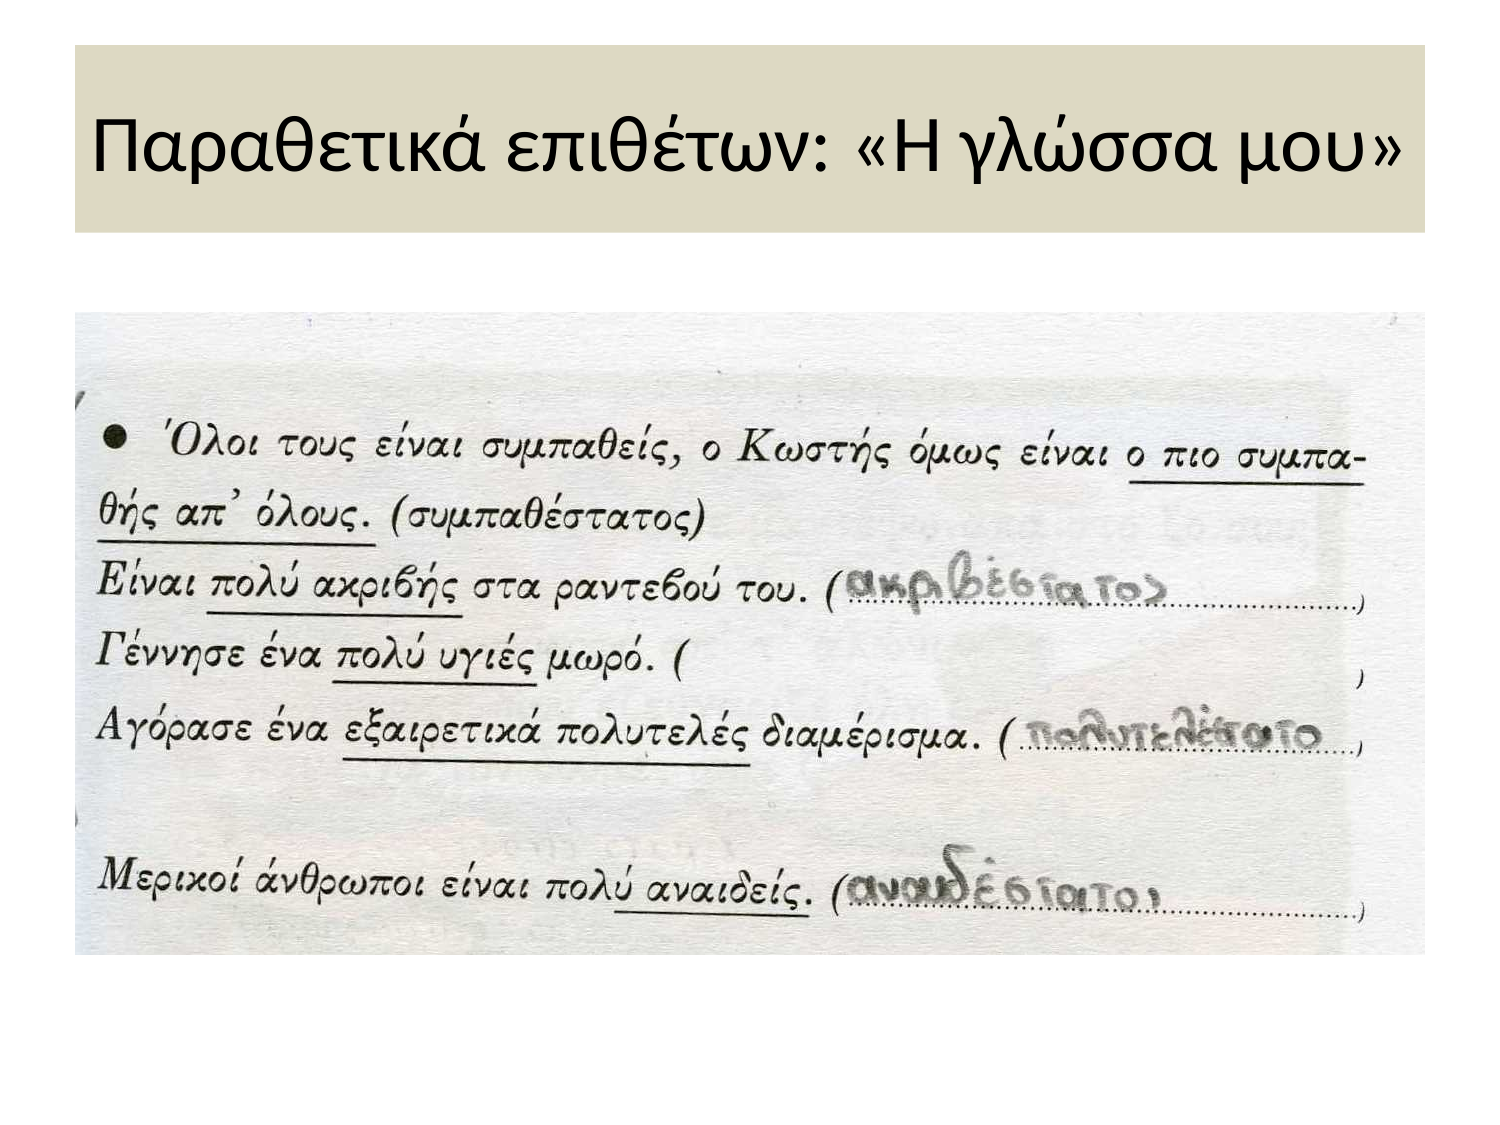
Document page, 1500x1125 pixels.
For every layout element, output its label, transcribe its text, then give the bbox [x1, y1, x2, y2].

title Παραθετικά επιθέτων: «H γλώσσα μου» [75, 45, 1425, 233]
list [74, 312, 1426, 955]
